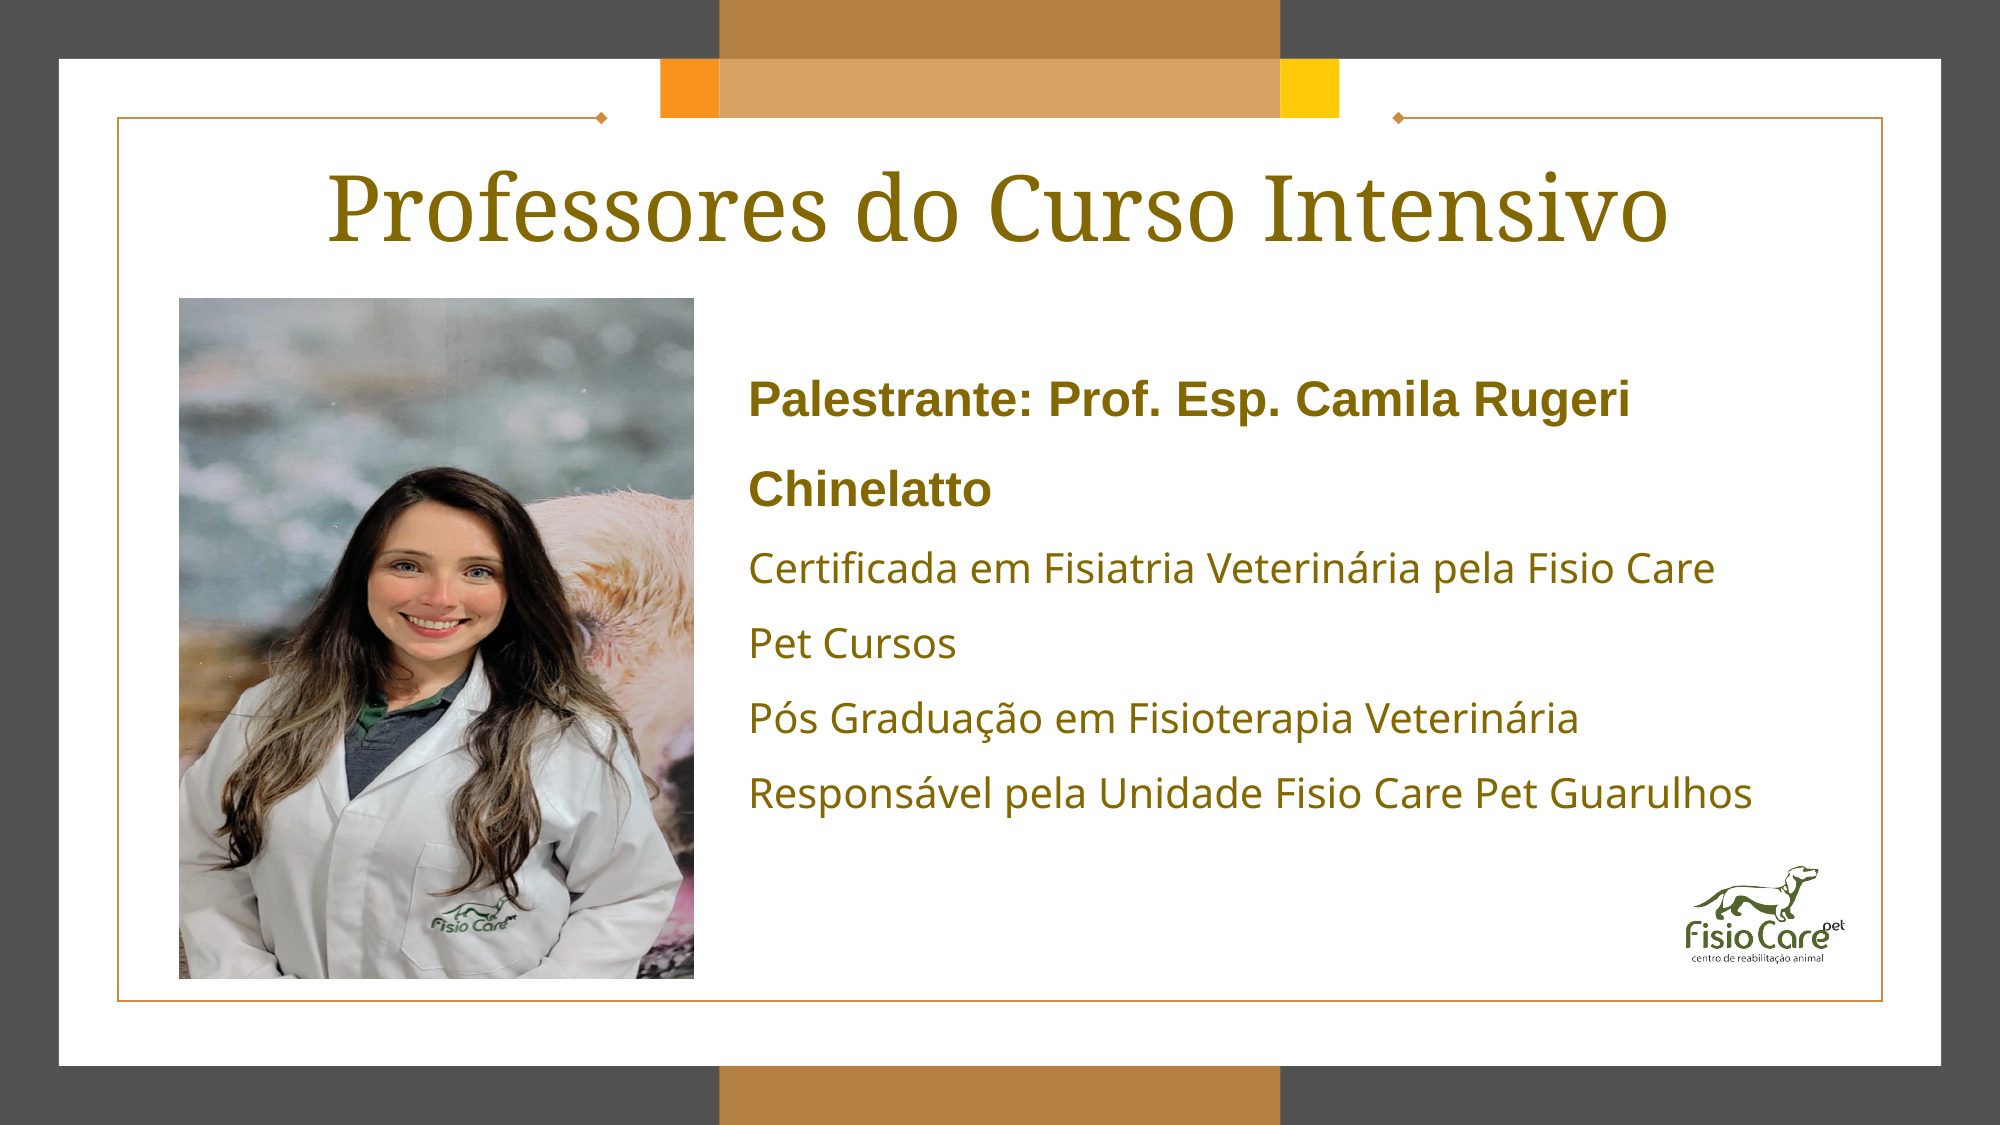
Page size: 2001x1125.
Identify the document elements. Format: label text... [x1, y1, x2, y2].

picture [178, 298, 694, 979]
title Professores do Curso Intensivo [137, 146, 1863, 277]
text_box Palestrante: Prof. Esp. Camila Rugeri Chinelatto Certificada em Fisiatria Veterinária pela Fisio Care Pet Cursos Pós Graduação em Fisioterapia Veterinária Responsável pela Unidade Fisio Care Pet Guarulhos [733, 329, 1800, 1050]
picture [1601, 749, 1929, 1077]
